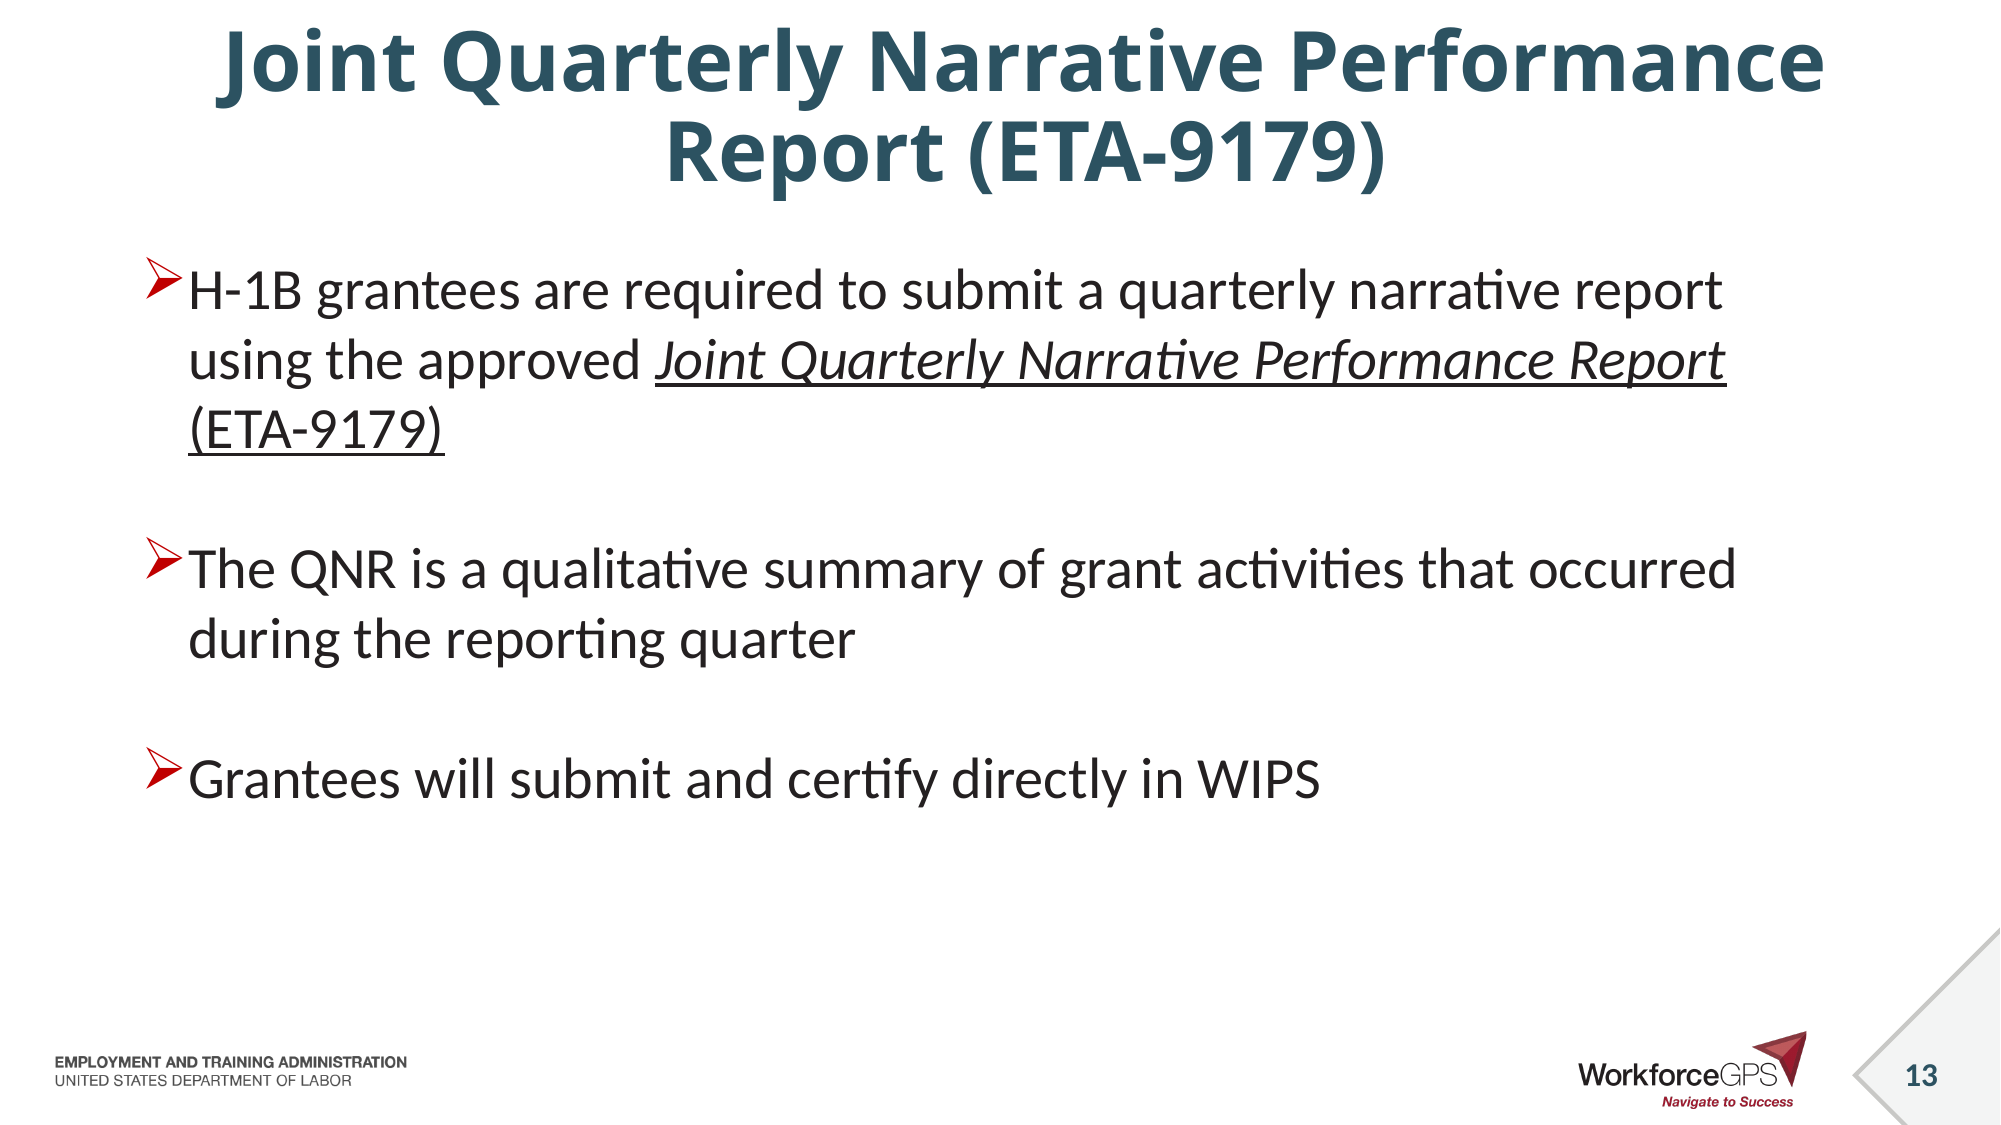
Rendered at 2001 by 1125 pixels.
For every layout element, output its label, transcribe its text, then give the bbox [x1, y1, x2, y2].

table_cell Total participants who complete education/training activities and receive a degree, or other type of credential [47, 1049, 420, 1095]
text_box Joint Quarterly Narrative Performance Report (ETA-9179) [76, 34, 1975, 207]
text_box H-1B grantees are required to submit a quarterly narrative report using the approved Joint Quarterly Narrative Performance Report (ETA-9179) The QNR is a qualitative summary of grant activities that occurred during the reporting quarter Grantees will submit and certify directly in WIPS [126, 243, 1868, 998]
slide_number 13 [1867, 1042, 1975, 1103]
